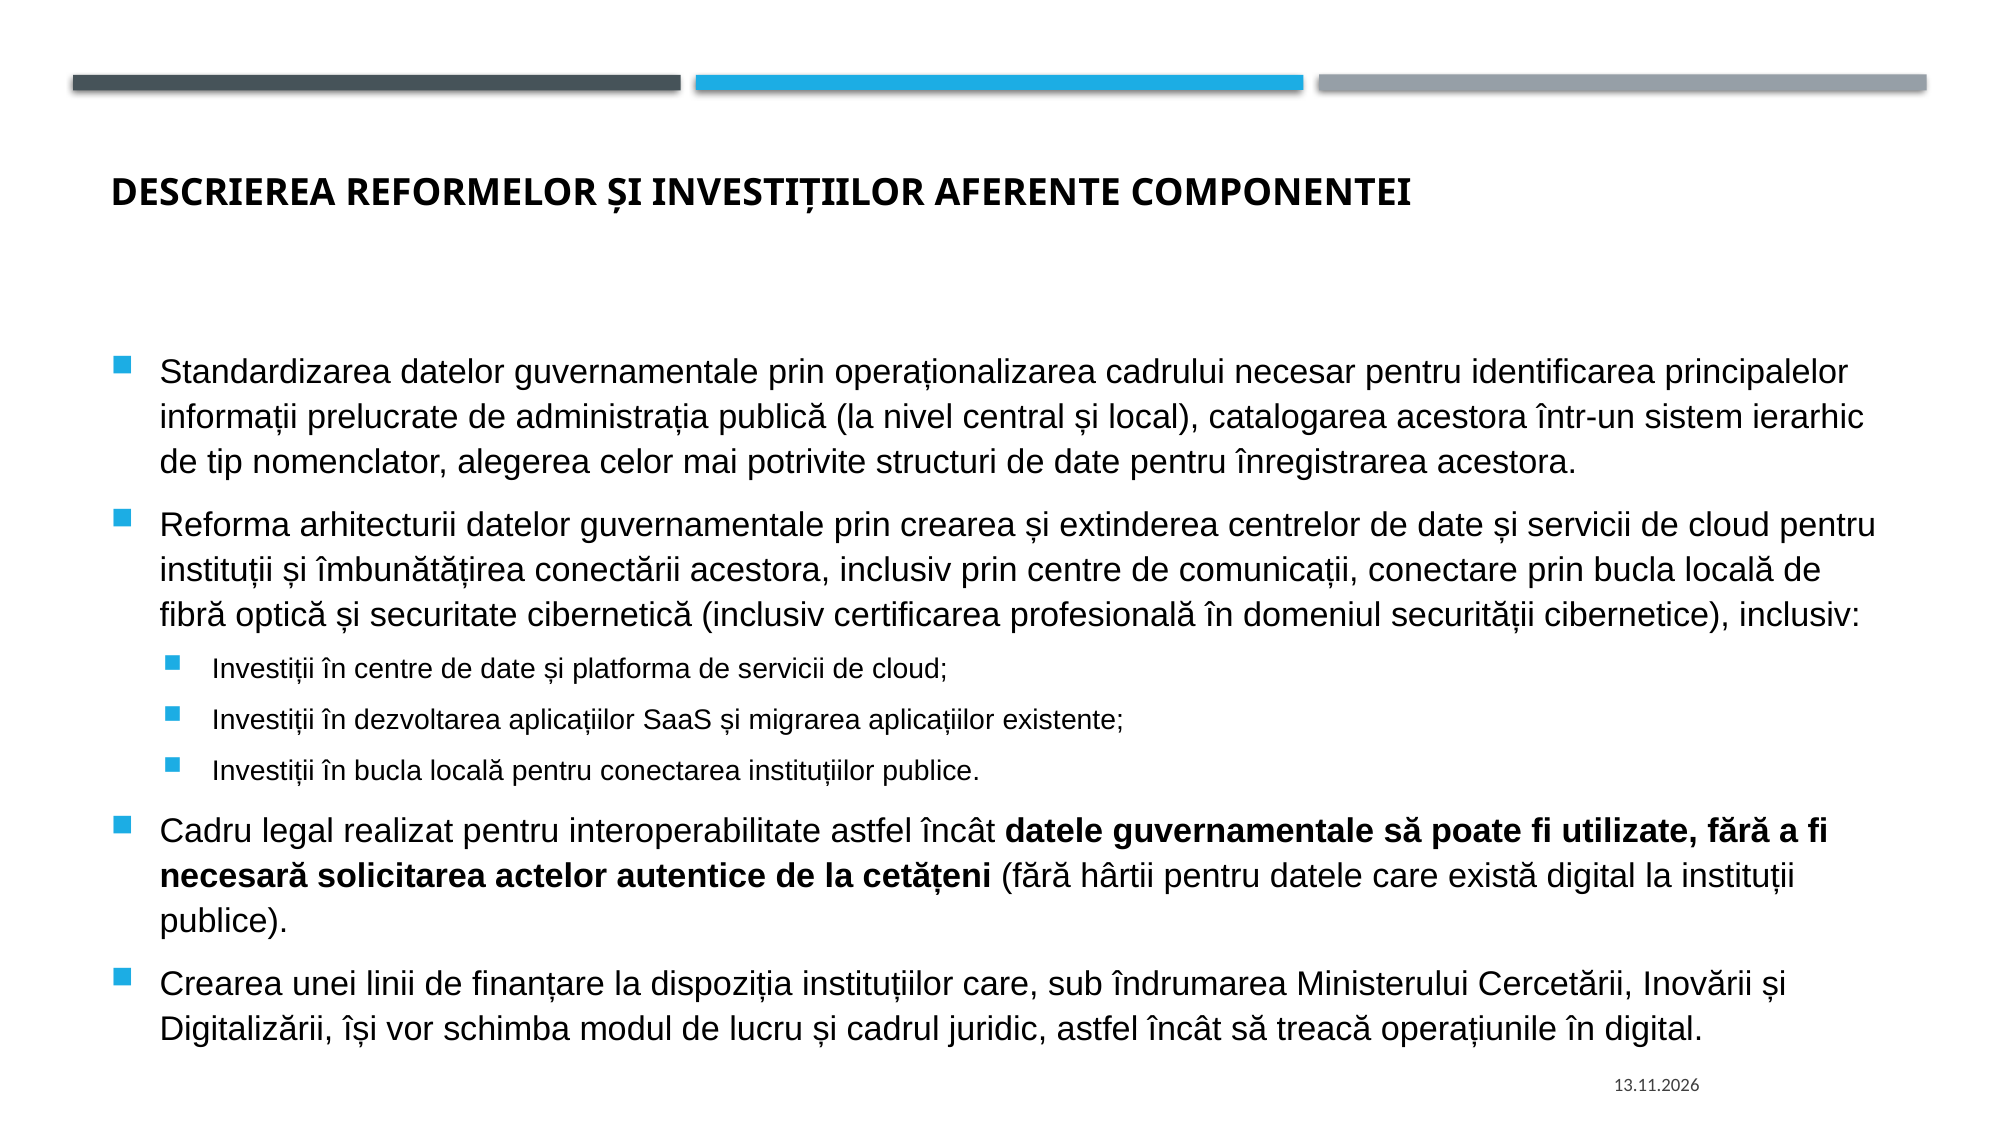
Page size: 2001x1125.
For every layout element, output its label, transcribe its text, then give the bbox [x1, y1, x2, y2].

title Descrierea reformelor și investițiilor aferente componentei [95, 99, 1905, 278]
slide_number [1247, 1053, 1715, 1114]
list Standardizarea datelor guvernamentale prin operaționalizarea cadrului necesar pentru identificarea principalelor informații prelucrate de administrația publică (la nivel central și local), catalogarea acestora într-un sistem ierarhic de tip nomenclator, alegerea celor mai potrivite structuri de date pentru înregistrarea acestora. Reforma arhitecturii datelor guvernamentale prin crearea și extinderea centrelor de date și servicii de cloud pentru instituții și îmbunătățirea conectării acestora, inclusiv prin centre de comunicații, conectare prin bucla locală de fibră optică și securitate cibernetică (inclusiv certificarea profesională în domeniul securității cibernetice), inclusiv: Investiții în centre de date și platforma de servicii de cloud; Investiții în dezvoltarea aplicațiilor SaaS și migrarea aplicațiilor existente; Investiții în bucla locală pentru conectarea instituțiilor publice. Cadru legal realizat pentru interoperabilitate astfel încât datele guvernamentale să poate fi utilizate, fără a fi necesară solicitarea actelor autentice de la cetățeni (fără hârtii pentru datele care există digital la instituții publice). Crearea unei linii de finanțare la dispoziția instituțiilor care, sub îndrumarea Ministerului Cercetării, Inovării și Digitalizării, își vor schimba modul de lucru și cadrul juridic, astfel încât să treacă operațiunile în digital. [95, 278, 1905, 1075]
